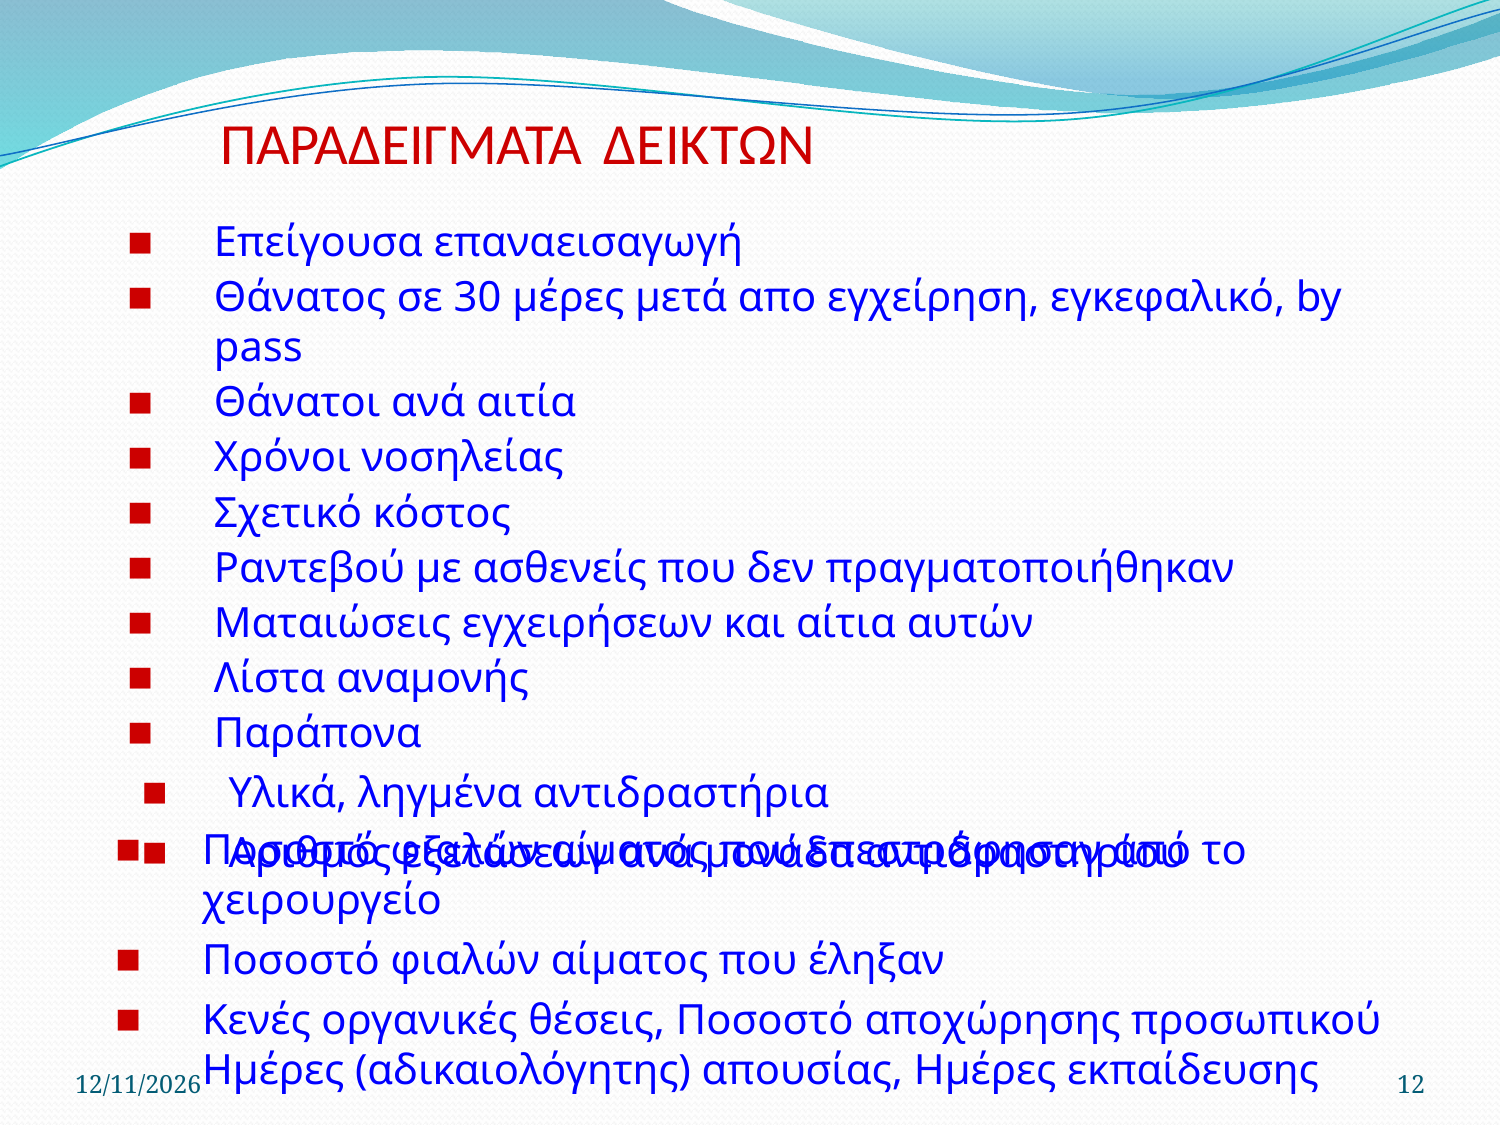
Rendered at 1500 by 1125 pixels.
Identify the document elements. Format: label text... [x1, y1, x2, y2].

title ΠΑΡΑΔΕΙΓΜΑΤΑ ΔΕΙΚΤΩΝ [218, 0, 1036, 176]
slide_number 12 [1299, 1042, 1425, 1103]
text_box Ποσοστό φιαλών αίµατος που επεστράφησαν από το χειρουργείο Ποσοστό φιαλών αίµατος που έληξαν Κενές οργανικές θέσεις, Ποσοστό αποχώρησης προσωπικού Ηµέρες (αδικαιολόγητης) απουσίας, Ηµέρες εκπαίδευσης [112, 810, 1395, 1093]
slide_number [75, 1042, 425, 1103]
text_box Επείγουσα επαναεισαγωγή Θάνατος σε 30 µέρες µετά απο εγχείρηση, εγκεφαλικό, by pass Θάνατοι ανά αιτία Χρόνοι νοσηλείας Σχετικό κόστος Ραντεβού µε ασθενείς που δεν πραγµατοποιήθηκαν Ματαιώσεις εγχειρήσεων και αίτια αυτών Λίστα αναµονής Παράπονα Υλικά, ληγµένα αντιδραστήρια Αριθµός εξετάσεων ανά µονάδα αντιδραστηρίου [123, 208, 1389, 810]
